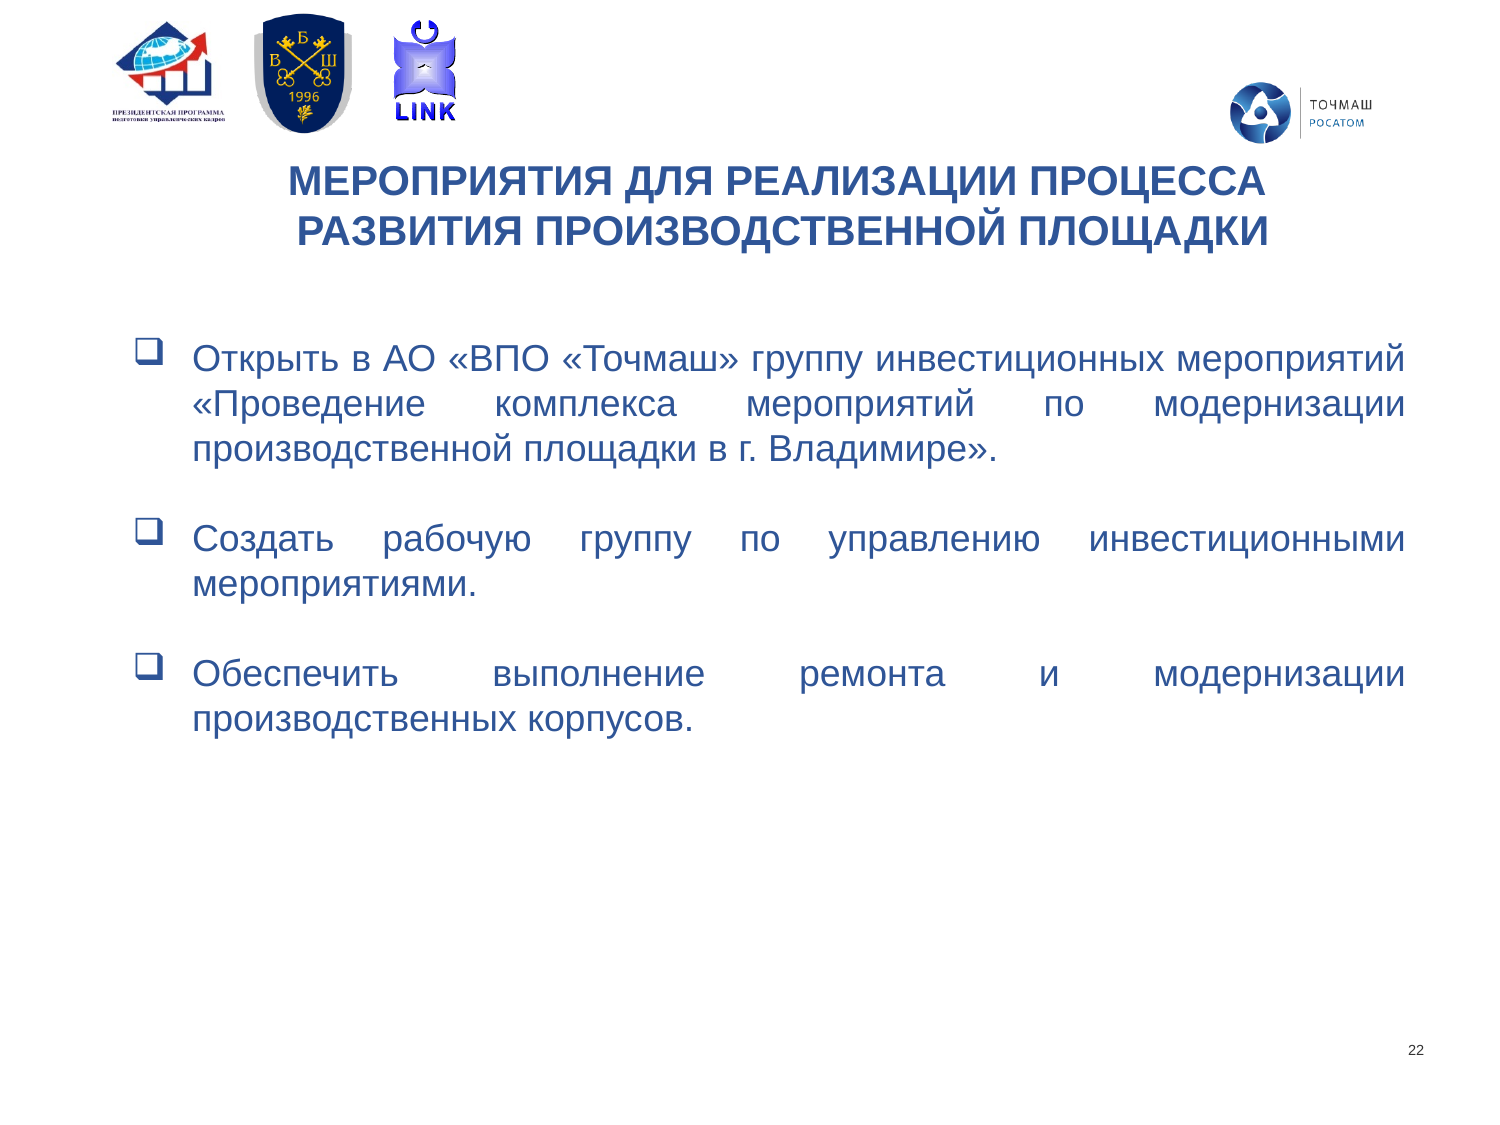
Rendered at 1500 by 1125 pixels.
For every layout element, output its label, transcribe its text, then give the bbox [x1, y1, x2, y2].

picture [112, 21, 225, 122]
picture [1224, 77, 1387, 146]
picture [242, 0, 369, 147]
slide_number 22 [1092, 1023, 1431, 1084]
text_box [393, 20, 457, 121]
text_box Открыть в АО «ВПО «Точмаш» группу инвестиционных мероприятий «Проведение комплекса мероприятий по модернизации производственной площадки в г. Владимире». Создать рабочую группу по управлению инвестиционными мероприятиями. Обеспечить выполнение ремонта и модернизации производственных корпусов. [117, 326, 1422, 746]
text_box МЕРОПРИЯТИЯ ДЛЯ РЕАЛИЗАЦИИ ПРОЦЕССА РАЗВИТИЯ ПРОИЗВОДСТВЕННОЙ ПЛОЩАДКИ [133, 146, 1422, 262]
